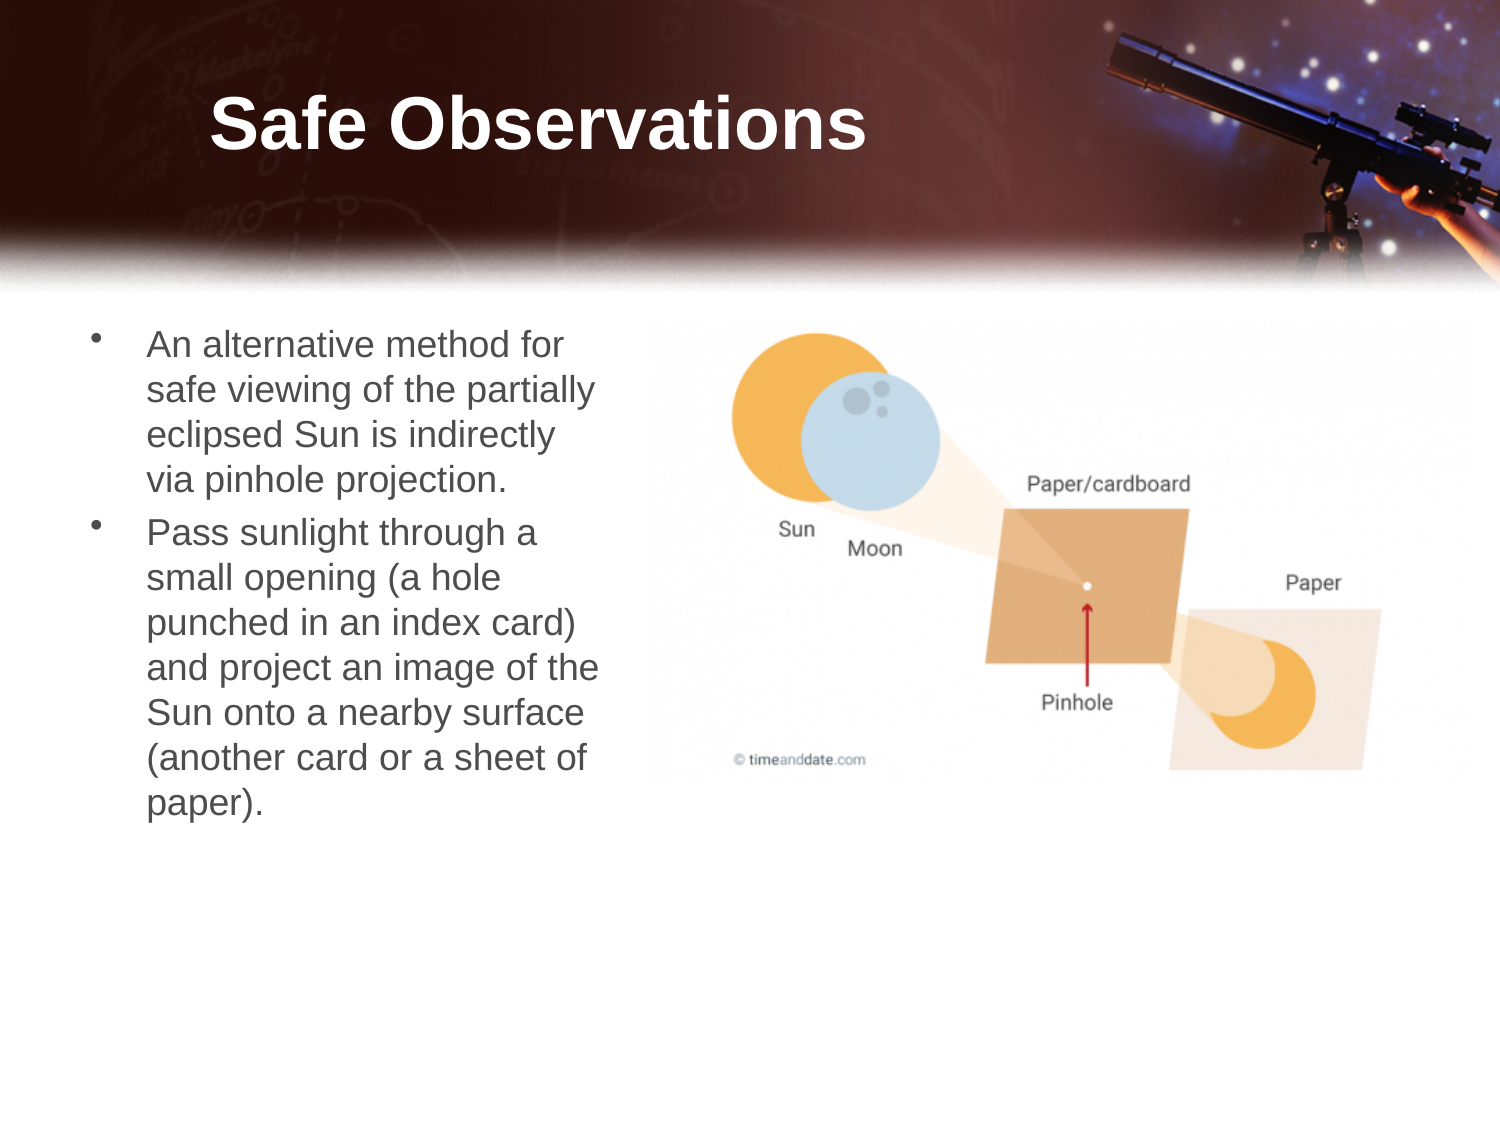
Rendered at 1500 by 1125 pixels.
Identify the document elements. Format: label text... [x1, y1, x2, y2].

list An alternative method for safe viewing of the partially eclipsed Sun is indirectly via pinhole projection. Pass sunlight through a small opening (a hole punched in an index card) and project an image of the Sun onto a nearby surface (another card or a sheet of paper). [75, 312, 650, 863]
title Safe Observations [194, 77, 1376, 161]
picture [0, 0, 1500, 1125]
